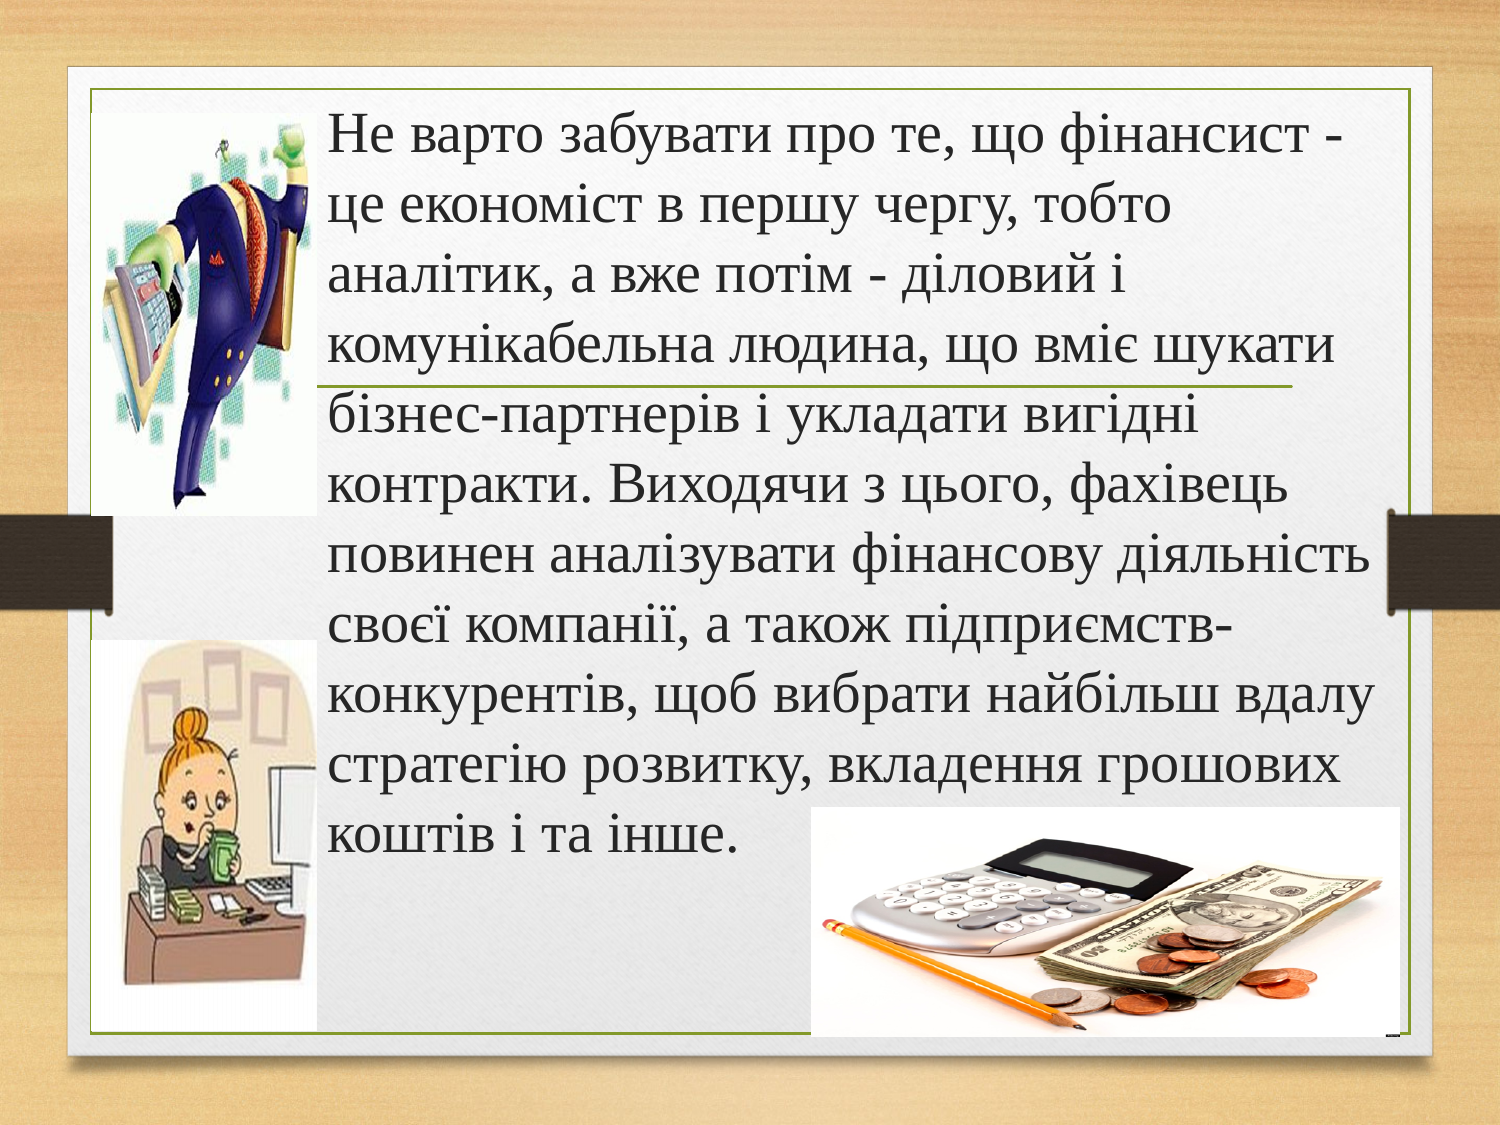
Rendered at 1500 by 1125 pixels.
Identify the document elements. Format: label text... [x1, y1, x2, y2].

picture [0, 0, 1500, 1125]
title Не варто забувати про те, що фінансист - це економіст в першу чергу, тобто аналітик, а вже потім - діловий і комунікабельна людина, що вміє шукати бізнес-партнерів і укладати вигідні контракти. Виходячи з цього, фахівець повинен аналізувати фінансову діяльність своєї компанії, а також підприємств-конкурентів, щоб вибрати найбільш вдалу стратегію розвитку, вкладення грошових коштів і та інше. [312, 267, 1400, 622]
